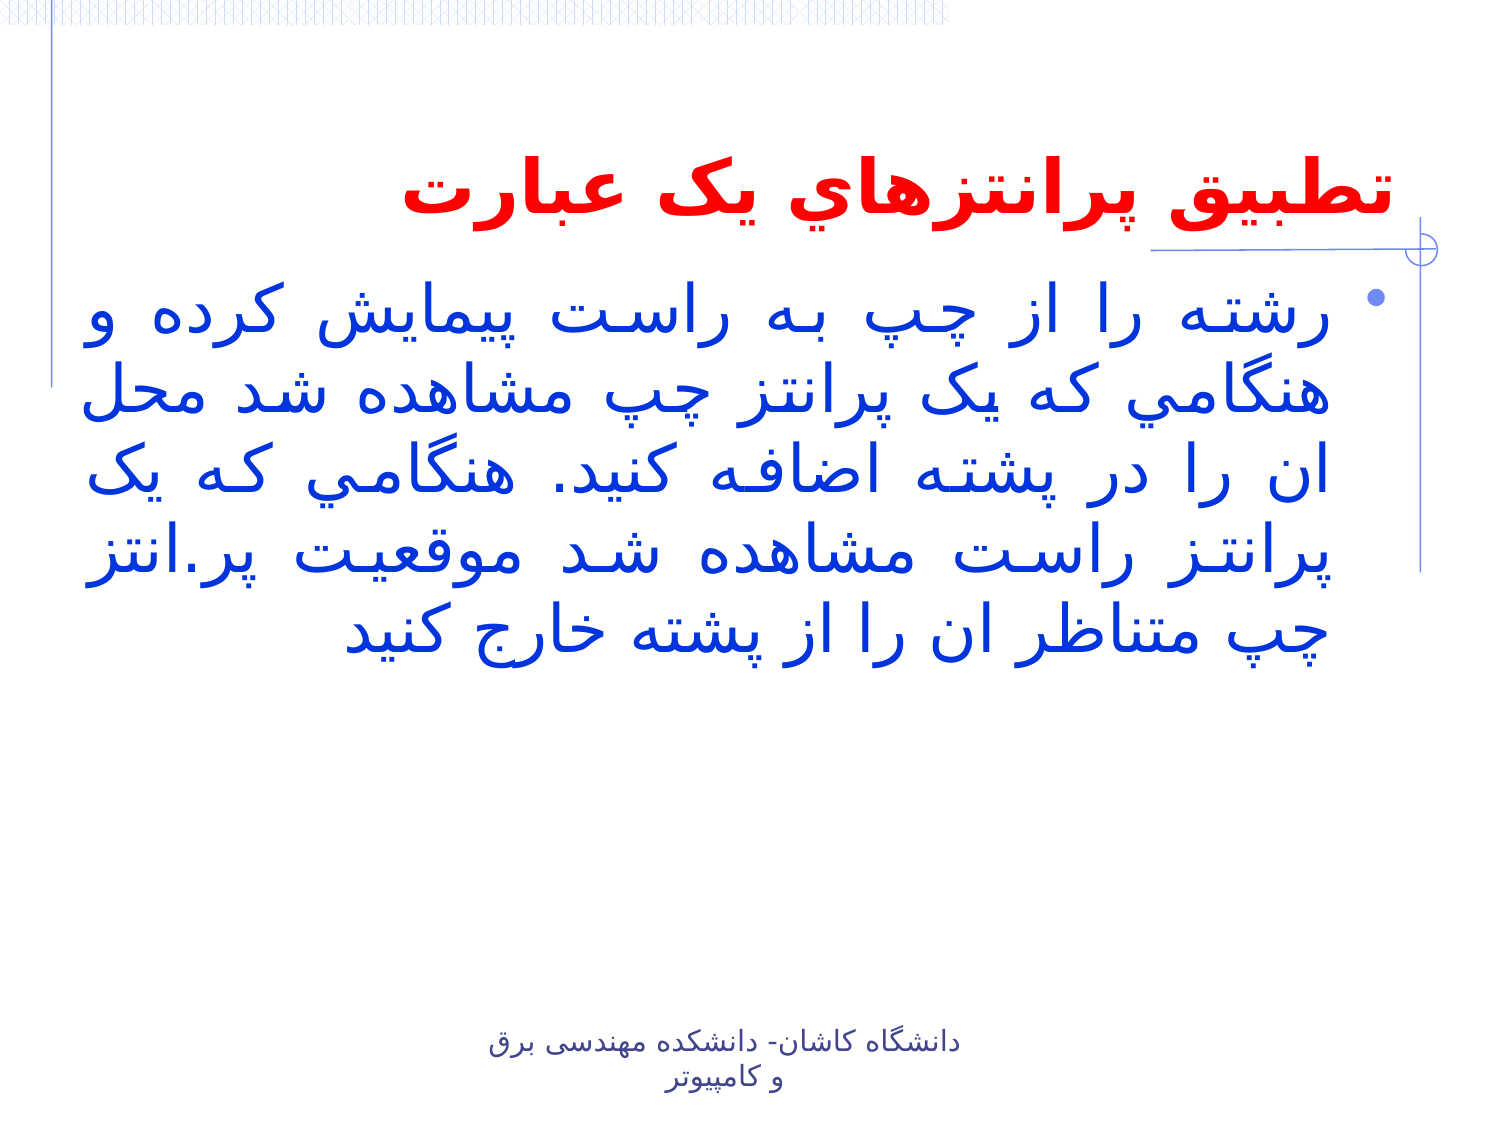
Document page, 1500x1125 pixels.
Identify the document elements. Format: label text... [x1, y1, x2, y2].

footer دانشگاه کاشان- دانشکده مهندسی برق و کامپیوتر [462, 1024, 988, 1101]
title تطبيق پرانتزهاي يک عبارت [137, 48, 1413, 237]
list رشته را از چپ به راست پيمايش کرده و هنگامي که يک پرانتز چپ مشاهده شد محل ان را در پشته اضافه کنيد. هنگامي که يک پرانتز راست مشاهده شد موقعيت پر.انتز چپ متناظر ان را از پشته خارج کنيد [60, 258, 1405, 1076]
